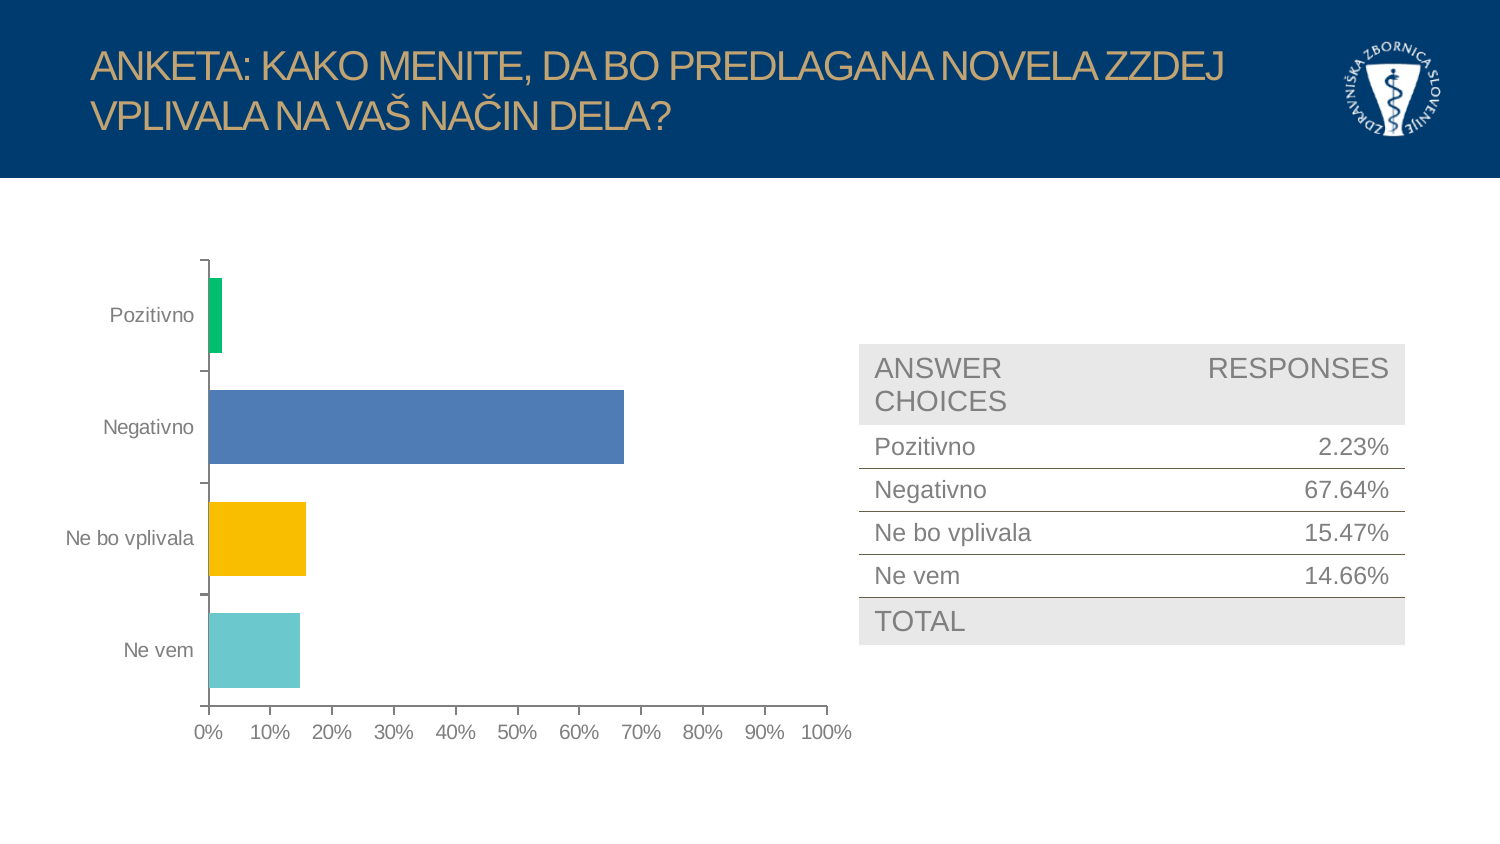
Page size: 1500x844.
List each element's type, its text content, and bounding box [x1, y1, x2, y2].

chart [48, 249, 870, 755]
picture [1326, 34, 1458, 146]
table_cell Ne bo vplivala [880, 512, 1132, 554]
table_cell Pozitivno [880, 425, 1132, 468]
table_header ANSWER CHOICES [880, 344, 1132, 425]
table_header RESPONSES [1132, 344, 1405, 425]
table_cell 67.64% [1132, 469, 1405, 511]
title Anketa: Kako menite, da bo predlagana novela ZZDej vplivala na vaš način dela? [75, 18, 1302, 160]
table_cell [1132, 598, 1405, 645]
table_cell Negativno [880, 469, 1132, 511]
table_cell 14.66% [1132, 555, 1405, 597]
table_cell Ne vem [880, 555, 1132, 597]
table_cell 2.23% [1132, 425, 1405, 468]
table_cell TOTAL [880, 598, 1132, 645]
table_cell 15.47% [1132, 512, 1405, 554]
